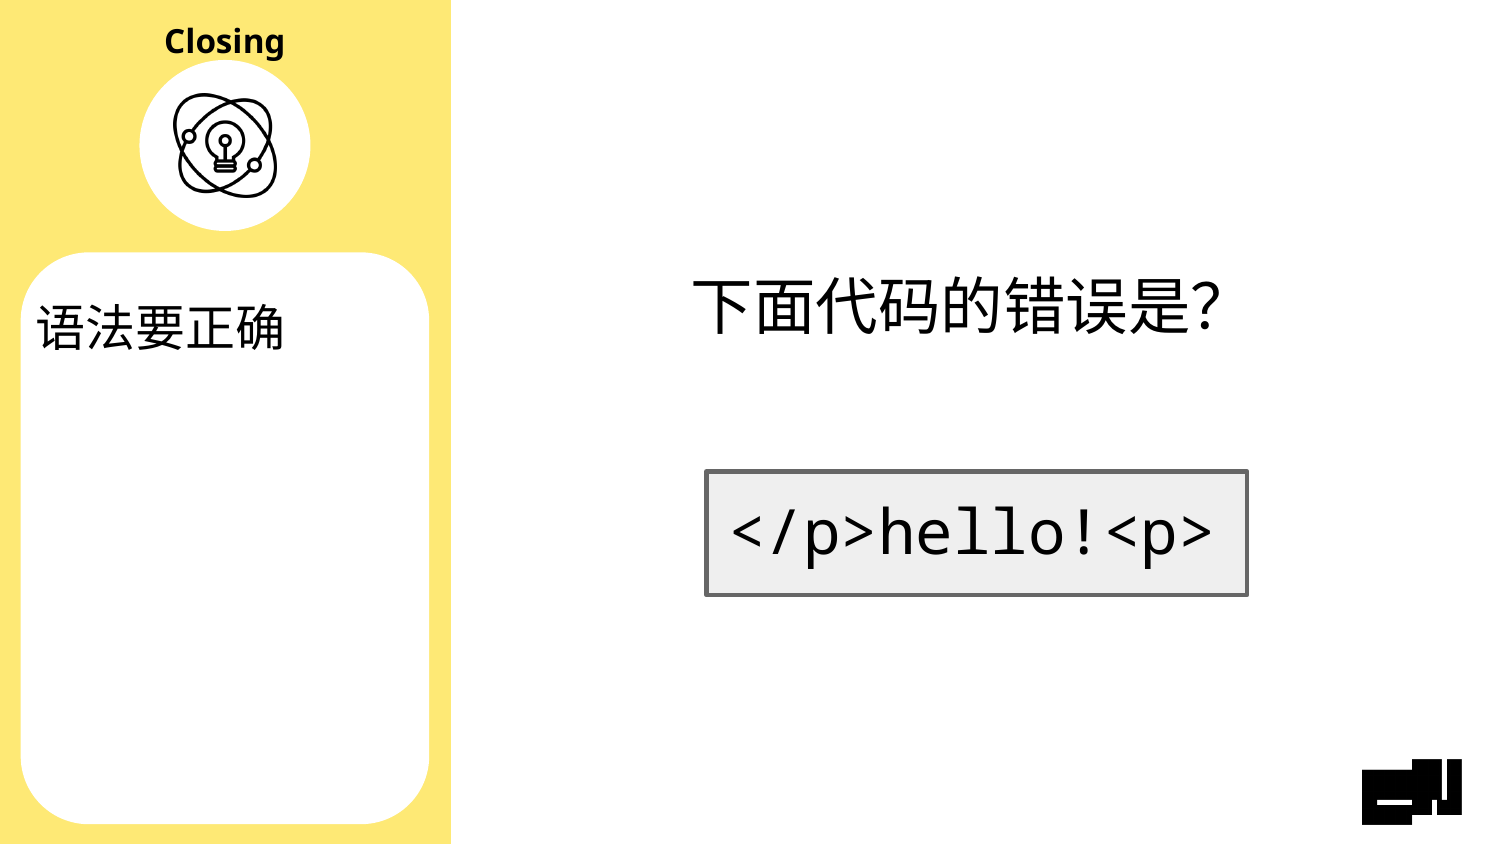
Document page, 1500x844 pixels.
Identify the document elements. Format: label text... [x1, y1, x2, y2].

picture [1362, 759, 1462, 825]
list 下面代码的错误是？ </p>hello!<p> [535, 252, 1409, 627]
title 语法要正确 [20, 281, 430, 792]
picture [173, 93, 277, 198]
